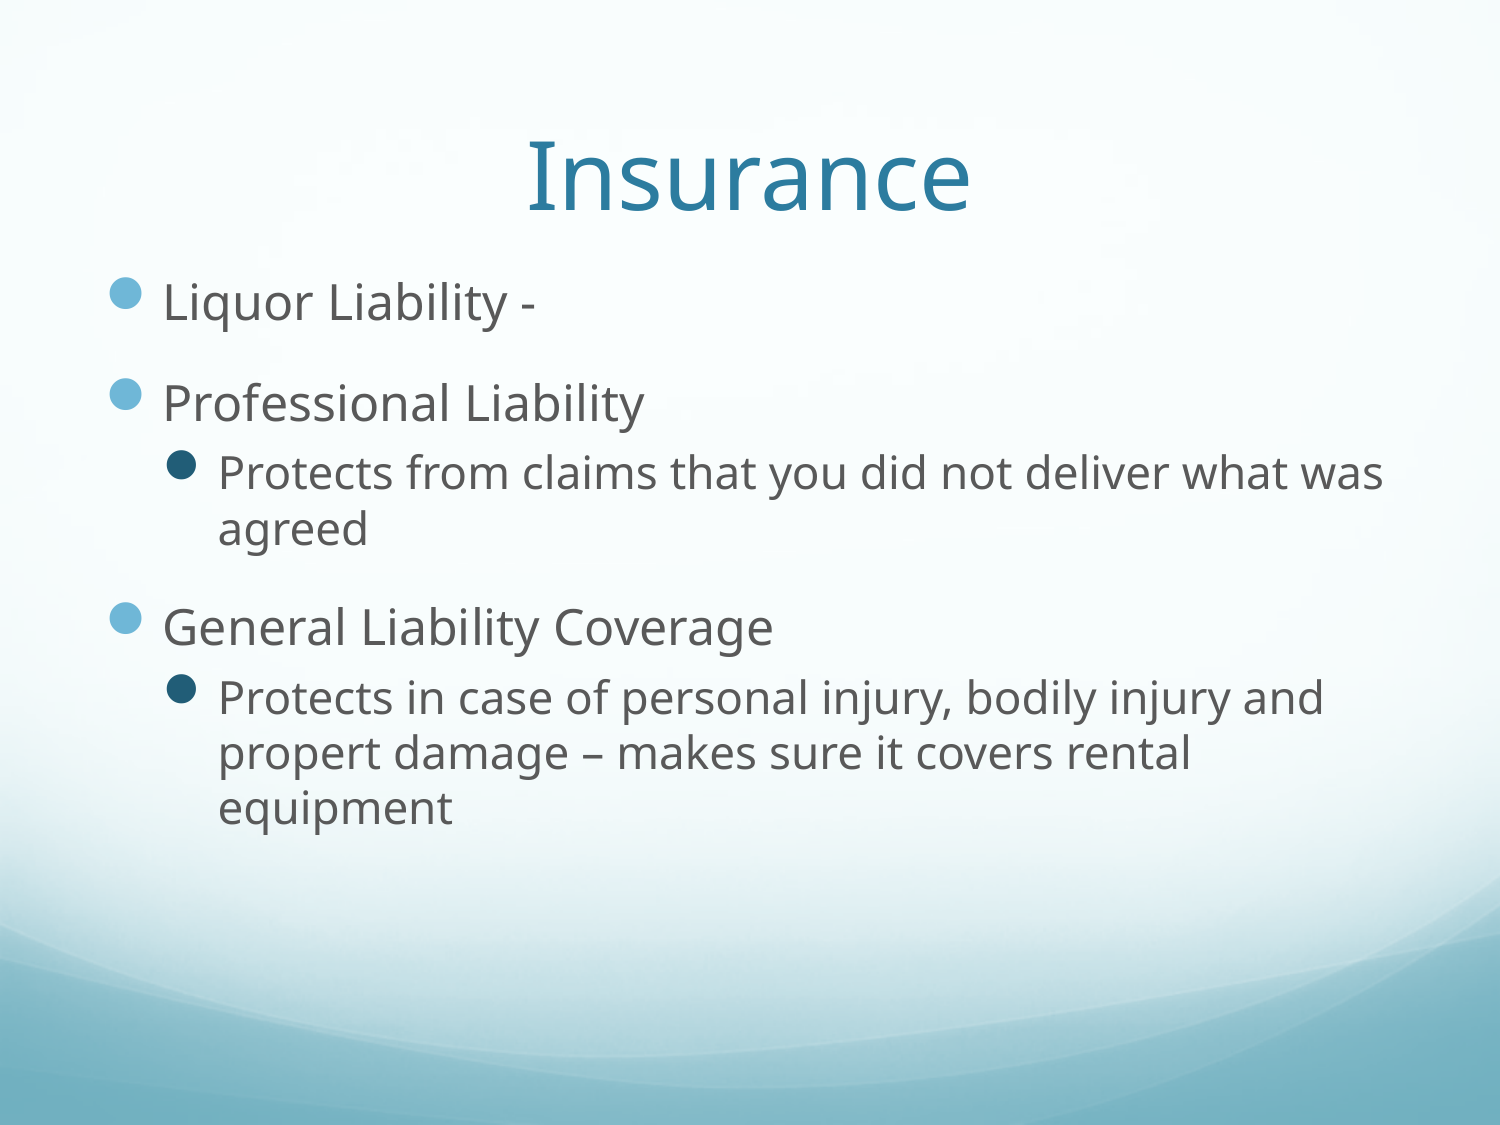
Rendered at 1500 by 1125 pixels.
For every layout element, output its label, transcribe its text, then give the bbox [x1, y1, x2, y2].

title Insurance [90, 17, 1410, 237]
list Liquor Liability - Professional Liability Protects from claims that you did not deliver what was agreed General Liability Coverage Protects in case of personal injury, bodily injury and propert damage – makes sure it covers rental equipment [90, 262, 1410, 975]
